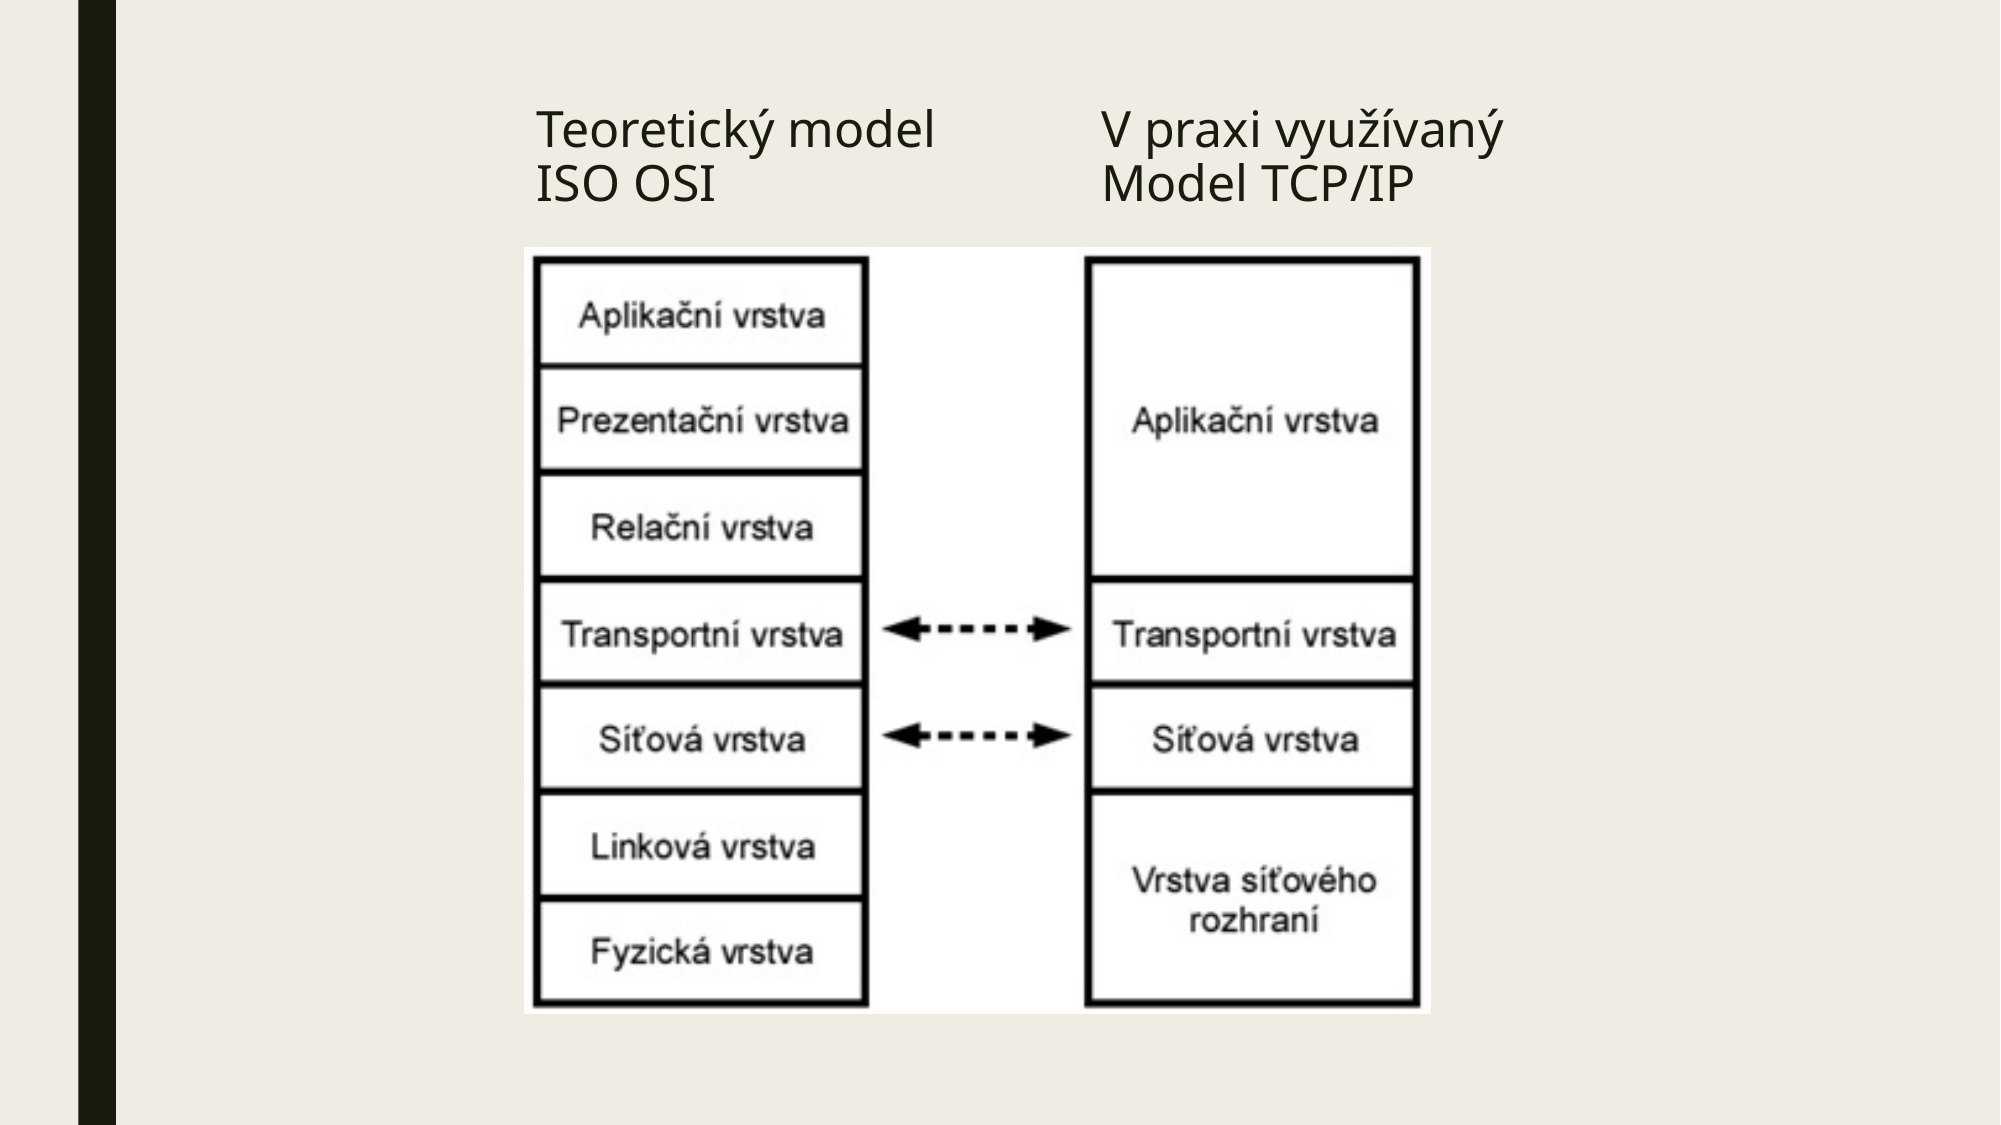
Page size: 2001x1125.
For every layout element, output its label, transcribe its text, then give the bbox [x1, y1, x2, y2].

text_box V praxi využívaný Model TCP/IP [1086, 97, 1924, 342]
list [524, 247, 1431, 1014]
title Teoretický model ISO OSI [521, 97, 1086, 342]
